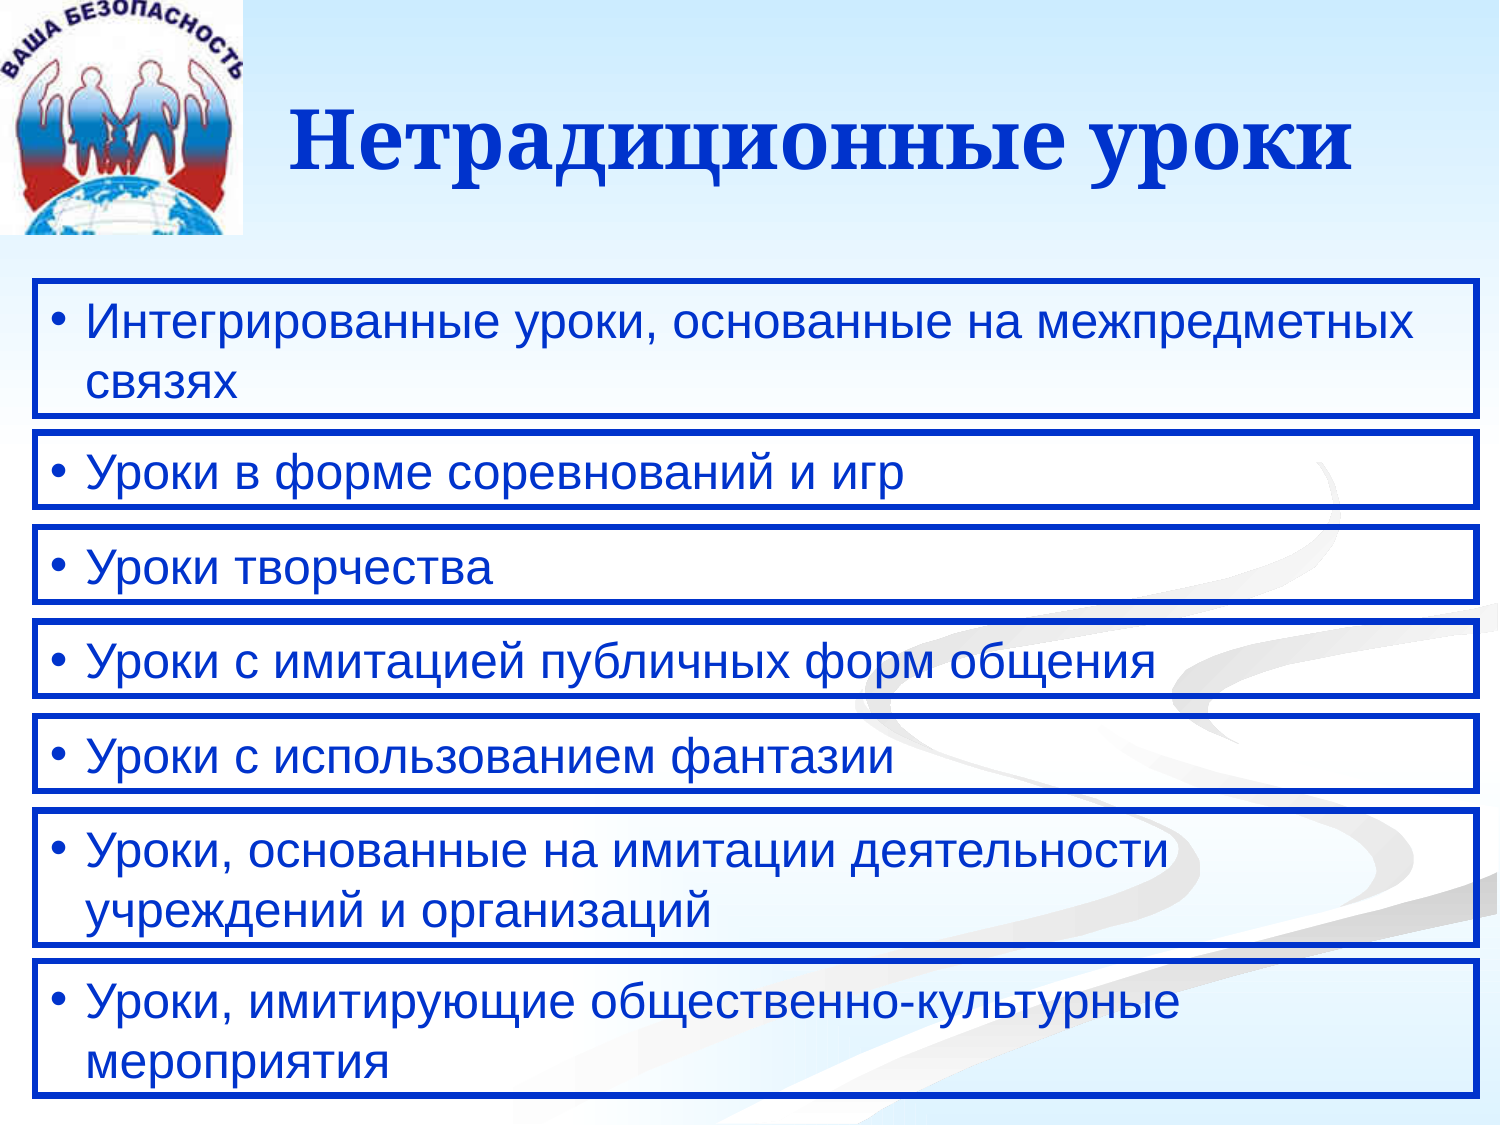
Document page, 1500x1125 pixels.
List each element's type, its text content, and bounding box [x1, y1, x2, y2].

text_box Интегрированные уроки, основанные на межпредметных связях [35, 281, 1477, 416]
text_box Уроки, имитирующие общественно-культурные мероприятия [35, 960, 1477, 1096]
text_box Уроки с имитацией публичных форм общения [35, 621, 1477, 697]
text_box Нетрадиционные уроки [246, 42, 1500, 231]
text_box Уроки, основанные на имитации деятельности учреждений и организаций [35, 810, 1477, 946]
text_box Уроки с использованием фантазии [35, 715, 1477, 791]
text_box Уроки творчества [35, 527, 1477, 602]
picture [0, 0, 243, 235]
text_box Уроки в форме соревнований и игр [35, 432, 1477, 508]
